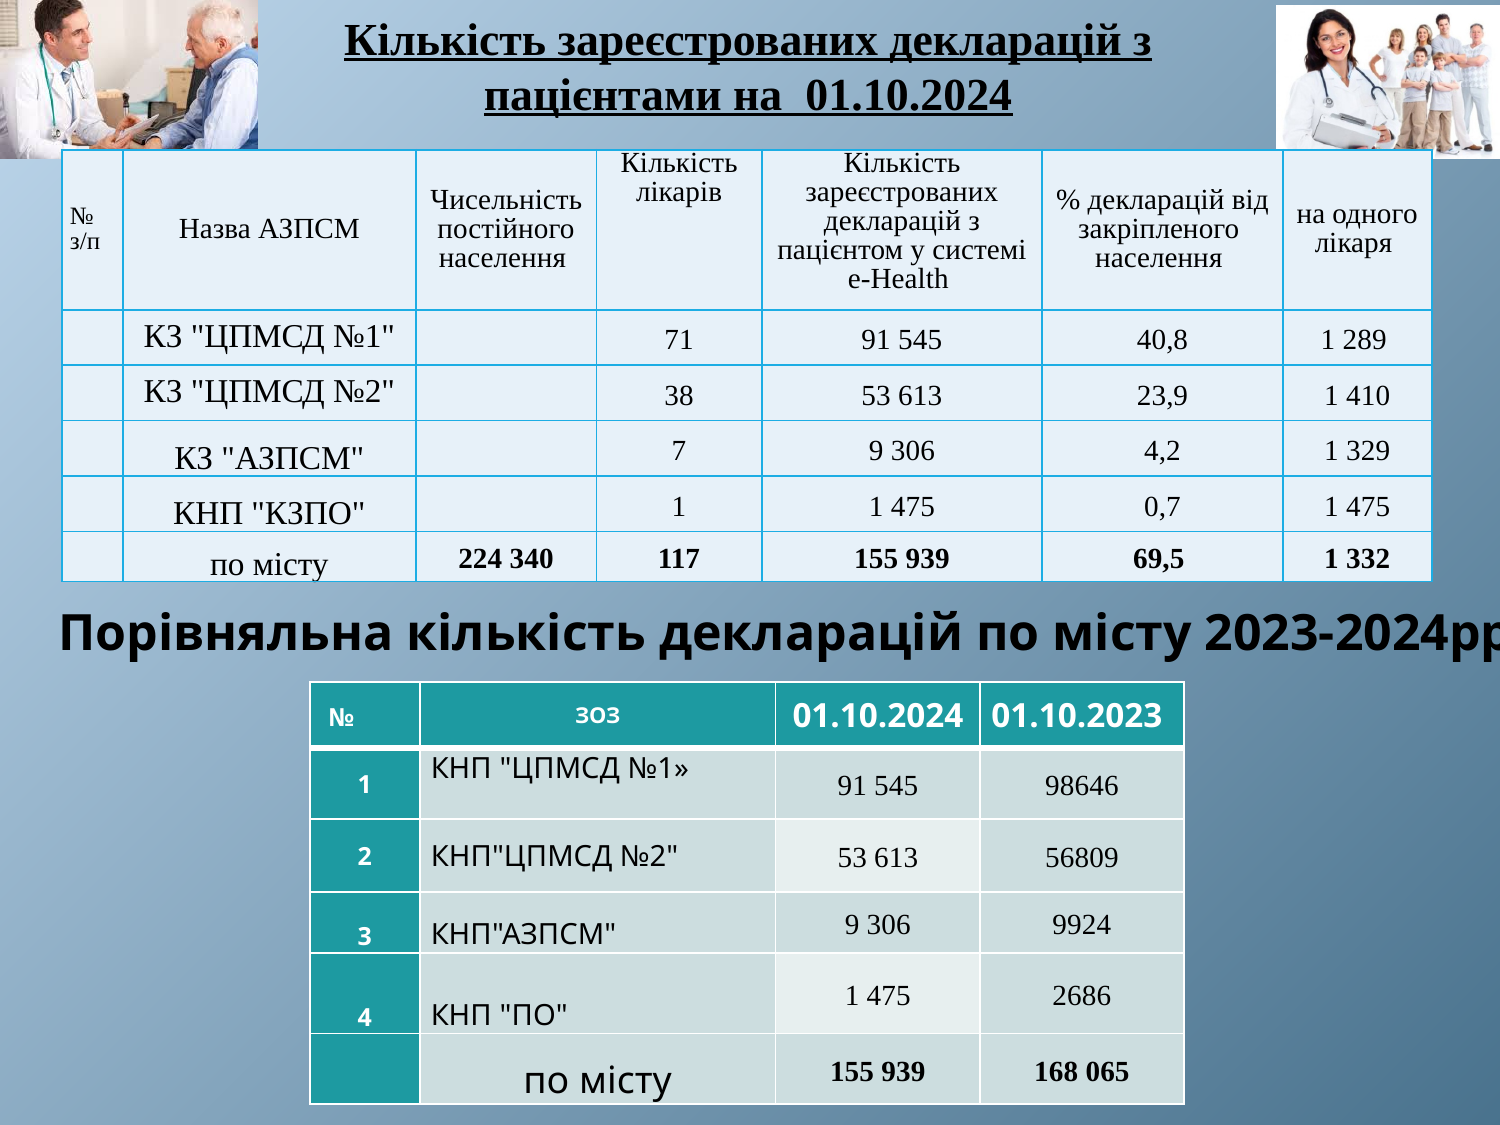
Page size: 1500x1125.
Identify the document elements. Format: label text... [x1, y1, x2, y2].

table_cell 1 329 [1284, 421, 1431, 475]
table_cell [63, 532, 122, 581]
table_cell 3 [311, 893, 419, 952]
table_header 01.10.2023 [981, 683, 1183, 745]
picture [1276, 4, 1500, 159]
table_cell 168 065 [981, 1034, 1183, 1103]
table_cell 0,7 [1043, 477, 1282, 531]
table_cell КНП"АЗПСМ" [421, 893, 775, 952]
table_cell по місту [124, 532, 415, 581]
table_cell [63, 421, 122, 475]
table_cell 4 [311, 954, 419, 1033]
table_cell 53 613 [776, 820, 979, 891]
text_box Кількість зареєстрованих декларацій з пацієнтами на 01.10.2024 [259, 2, 1239, 128]
table_header ЗОЗ [421, 683, 775, 745]
table_cell [63, 366, 122, 420]
table_cell КНП "ЦПМСД №1» [421, 751, 775, 818]
table_cell 1 [597, 477, 761, 531]
table_cell 1 475 [763, 477, 1041, 531]
table_cell 2686 [981, 954, 1183, 1033]
table_cell 69,5 [1043, 532, 1282, 581]
table_cell по місту [421, 1034, 775, 1103]
table_cell КЗ "АЗПСМ" [124, 421, 415, 475]
table_cell 7 [597, 421, 761, 475]
table_cell 9 306 [763, 421, 1041, 475]
table_cell 40,8 [1043, 311, 1282, 364]
table_cell 56809 [981, 820, 1183, 891]
table_cell 23,9 [1043, 366, 1282, 420]
text_box Порівняльна кількість декларацій по місту 2023-2024рр. [43, 593, 1500, 669]
table_cell 1 475 [1284, 477, 1431, 531]
table_cell 9 306 [776, 893, 979, 952]
table_cell 224 340 [417, 532, 596, 581]
table_header Кількість зареєстрованих декларацій з пацієнтом у системі e-Health [763, 151, 1041, 309]
table_header № з/п [63, 200, 122, 309]
table_header № [311, 683, 419, 745]
table_cell КНП"ЦПМСД №2" [421, 820, 775, 891]
table_cell 71 [597, 311, 761, 364]
table_cell КНП "ПО" [421, 954, 775, 1033]
table_cell 91 545 [763, 311, 1041, 364]
table_cell 117 [597, 532, 761, 581]
picture [0, 0, 259, 159]
table_cell КЗ "ЦПМСД №2" [124, 366, 415, 420]
table_cell 91 545 [776, 751, 979, 818]
table_cell КЗ "ЦПМСД №1" [124, 311, 415, 364]
table_header % декларацій від закріпленого населення [1043, 151, 1282, 309]
table_cell [417, 421, 596, 475]
table_cell 1 332 [1284, 532, 1431, 581]
table_cell 1 [311, 751, 419, 818]
table_cell [417, 366, 596, 420]
table_header Чисельність постійного населення [417, 151, 596, 309]
table_cell [417, 477, 596, 531]
table_cell [63, 311, 122, 364]
table_cell 1 410 [1284, 366, 1431, 420]
table_header 01.10.2024 [776, 683, 979, 745]
table_cell 1 475 [776, 954, 979, 1033]
table_cell 1 289 [1284, 311, 1431, 364]
table_cell 155 939 [776, 1034, 979, 1103]
table_cell 2 [311, 820, 419, 891]
table_cell 38 [597, 366, 761, 420]
table_cell 98646 [981, 751, 1183, 818]
table_cell 53 613 [763, 366, 1041, 420]
table_header Назва АЗПСМ [124, 151, 415, 309]
table_cell 155 939 [763, 532, 1041, 581]
table_cell [417, 311, 596, 364]
table_cell [63, 477, 122, 531]
table_cell КНП "КЗПО" [124, 477, 415, 531]
table_cell 4,2 [1043, 421, 1282, 475]
table_cell [311, 1034, 419, 1103]
table_header на одного лікаря [1284, 159, 1431, 309]
table_cell 9924 [981, 893, 1183, 952]
table_header Кількість лікарів [597, 151, 761, 309]
